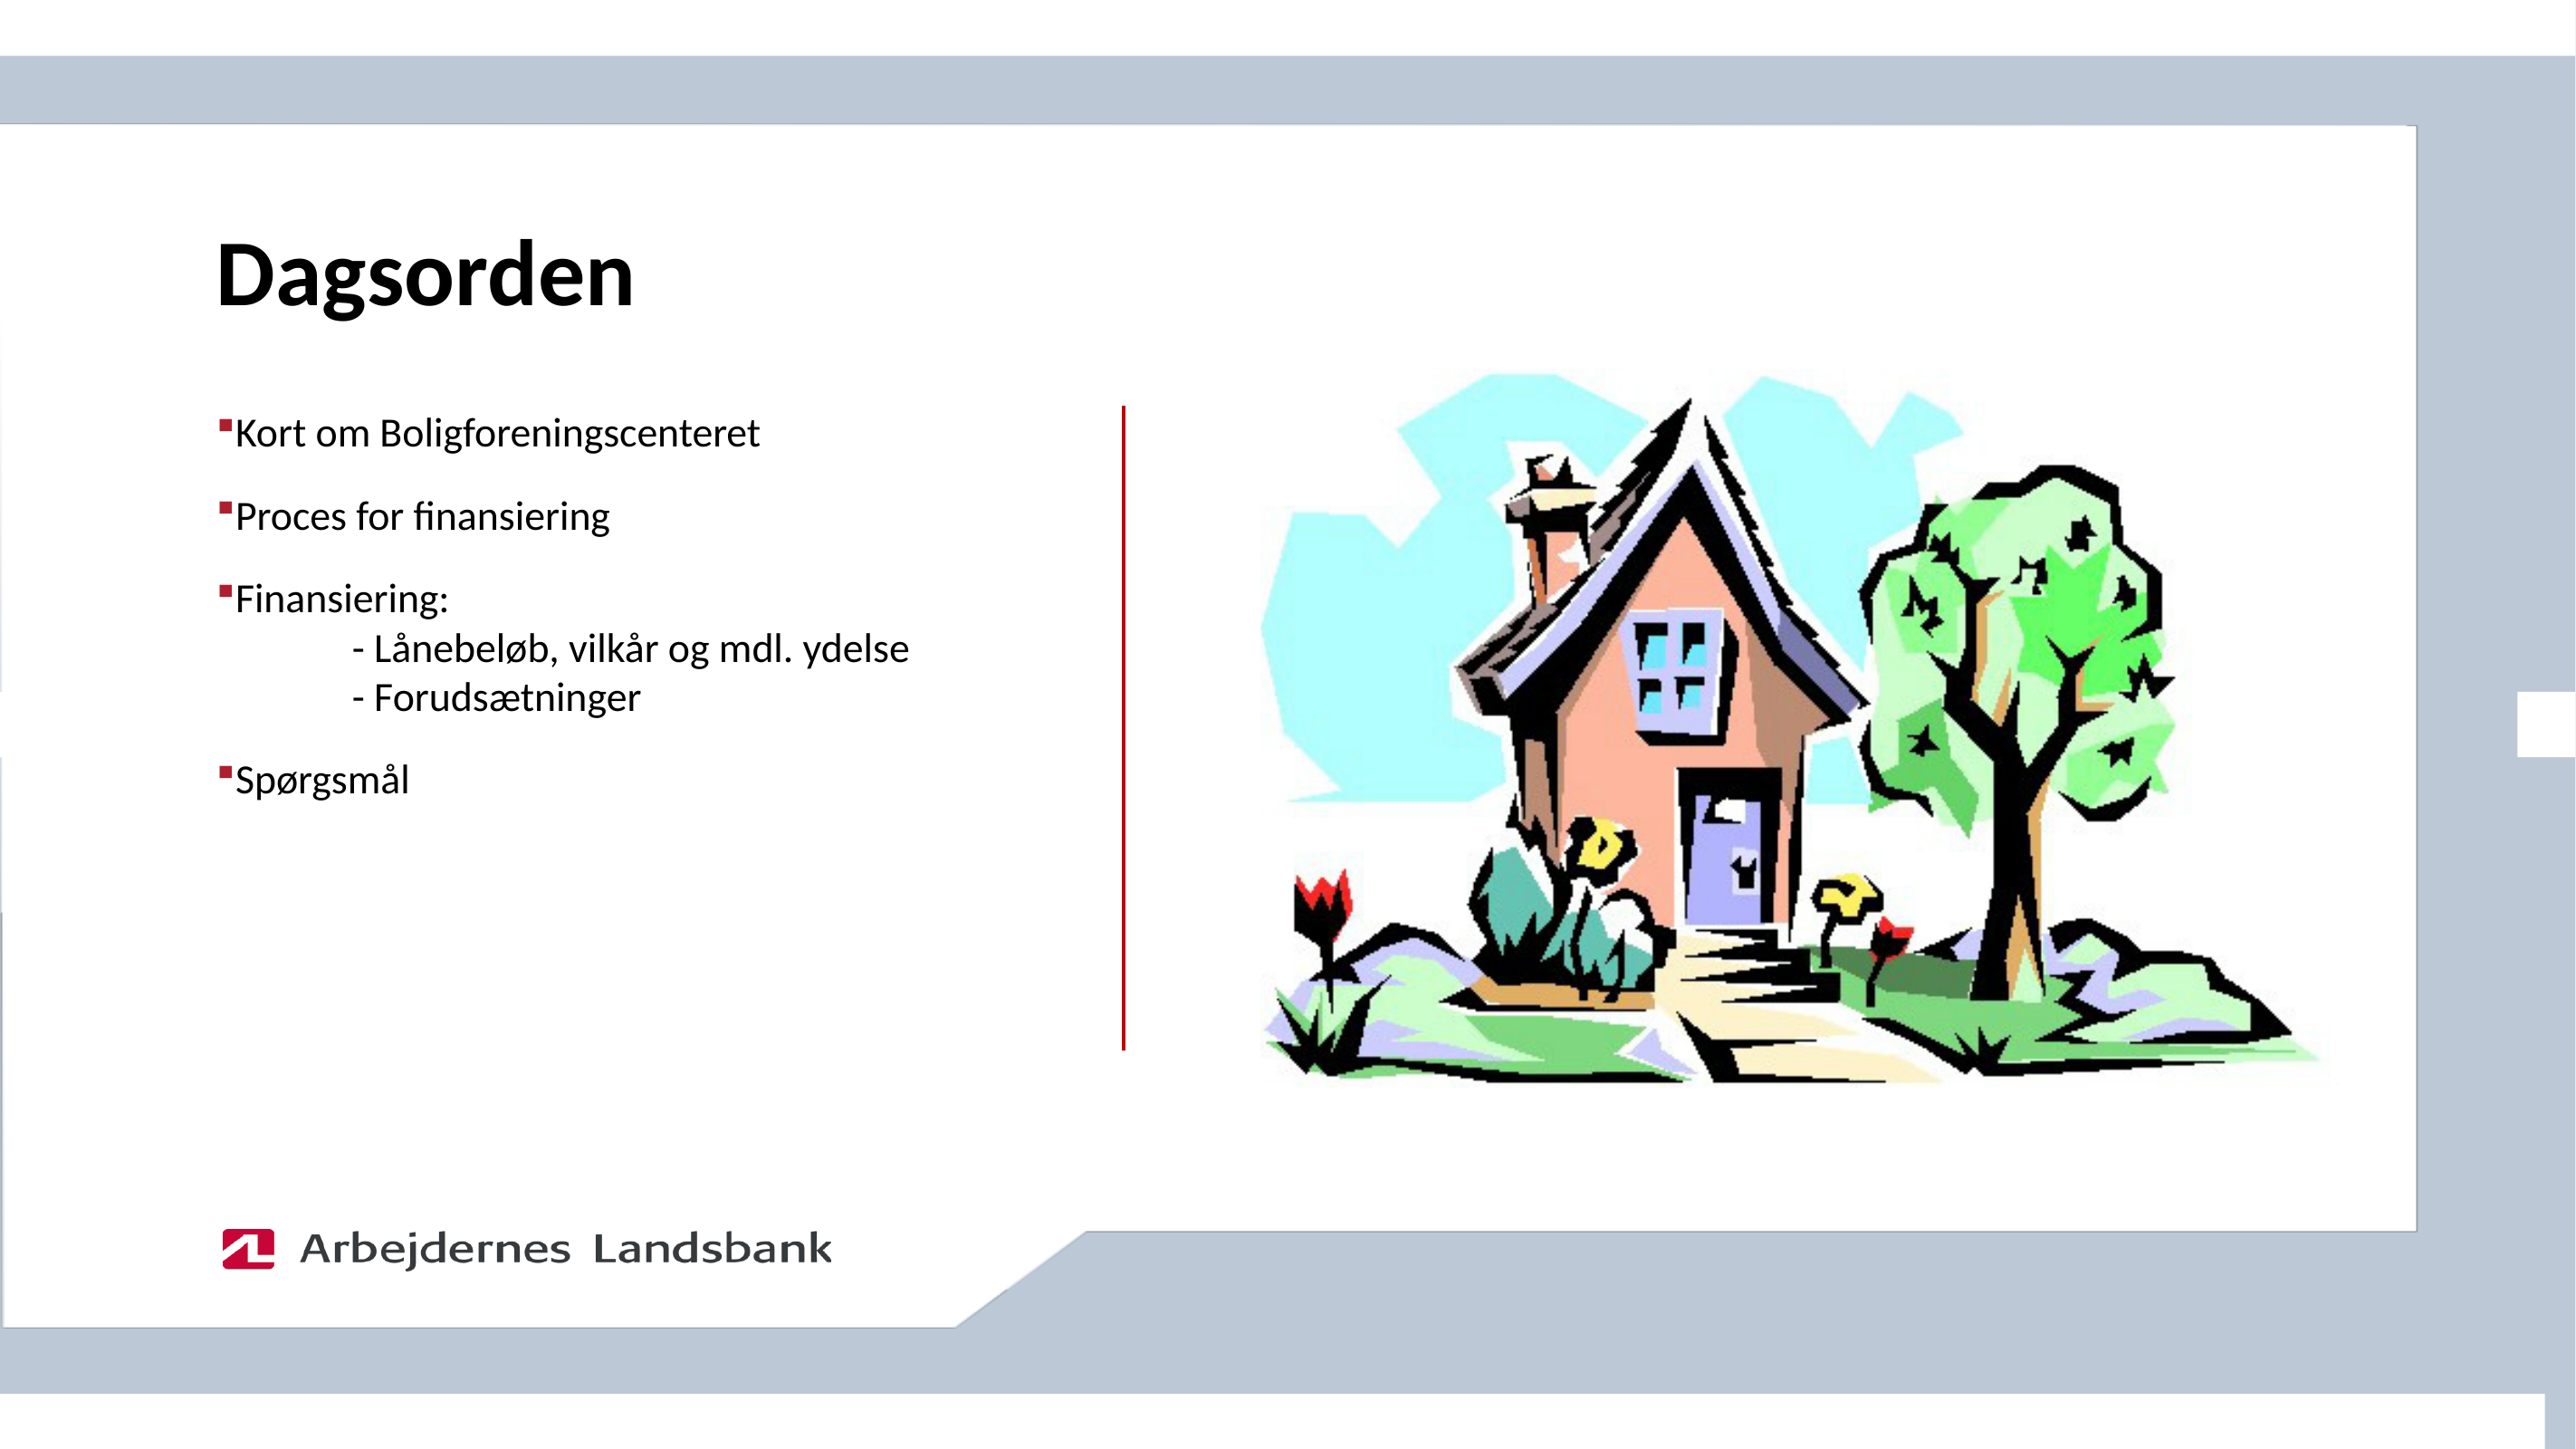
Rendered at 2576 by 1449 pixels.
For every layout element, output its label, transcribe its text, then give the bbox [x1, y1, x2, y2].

text_box Kort om Boligforeningscenteret Proces for finansiering Finansiering: - Lånebeløb, vilkår og mdl. ydelse - Forudsætninger Spørgsmål [203, 399, 972, 1057]
picture [0, 122, 2420, 1330]
list Dagsorden [203, 214, 2271, 332]
